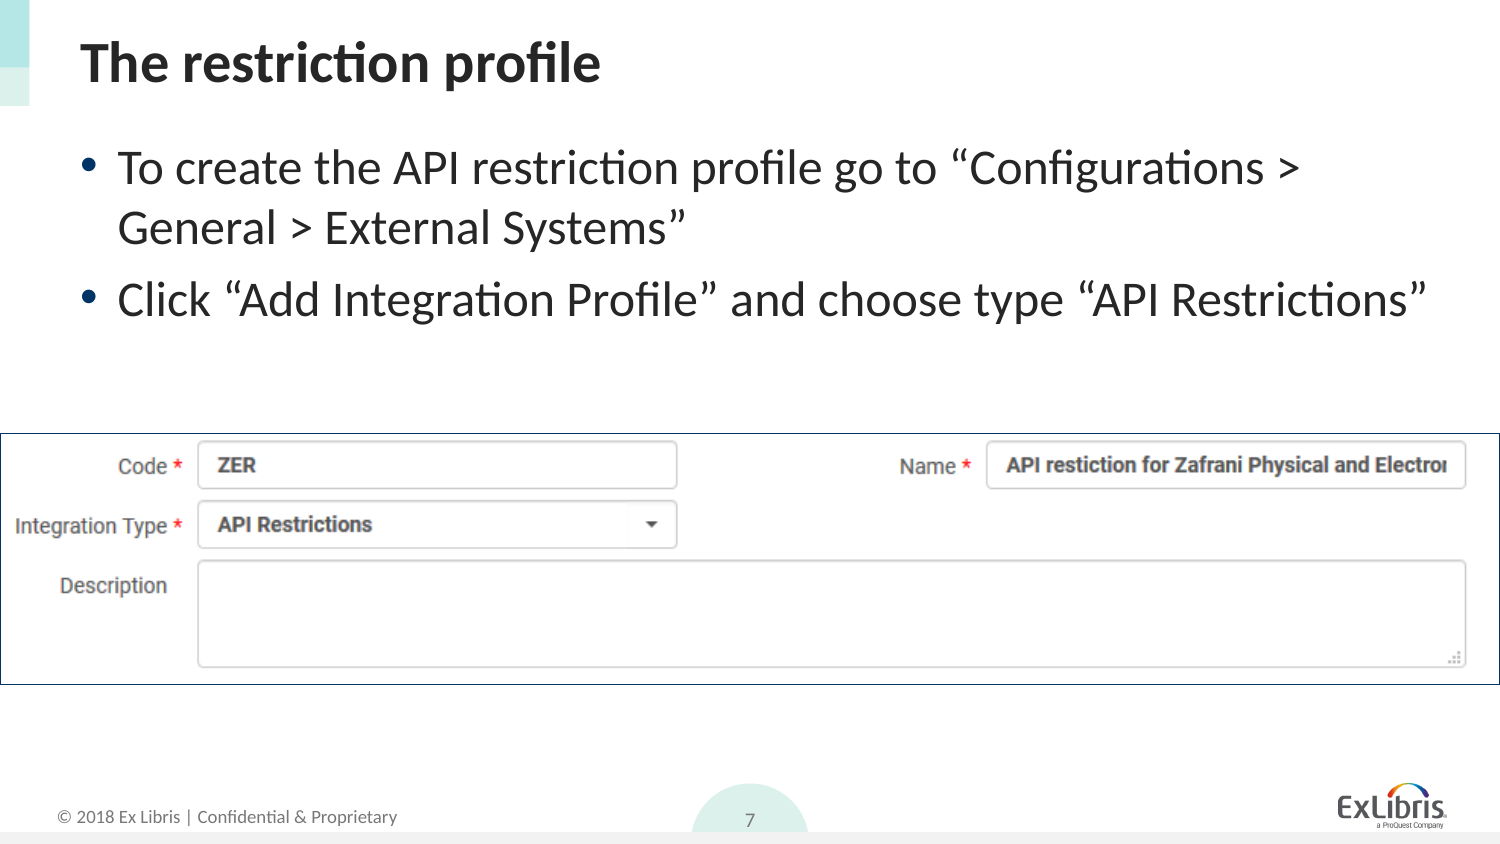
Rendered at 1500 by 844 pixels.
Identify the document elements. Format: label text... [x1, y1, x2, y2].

picture [1338, 783, 1447, 829]
picture [0, 433, 1500, 685]
title The restriction profile [64, 11, 1447, 107]
slide_number 7 [705, 789, 795, 844]
list To create the API restriction profile go to “Configurations > General > External Systems” Click “Add Integration Profile” and choose type “API Restrictions” [64, 126, 1447, 363]
